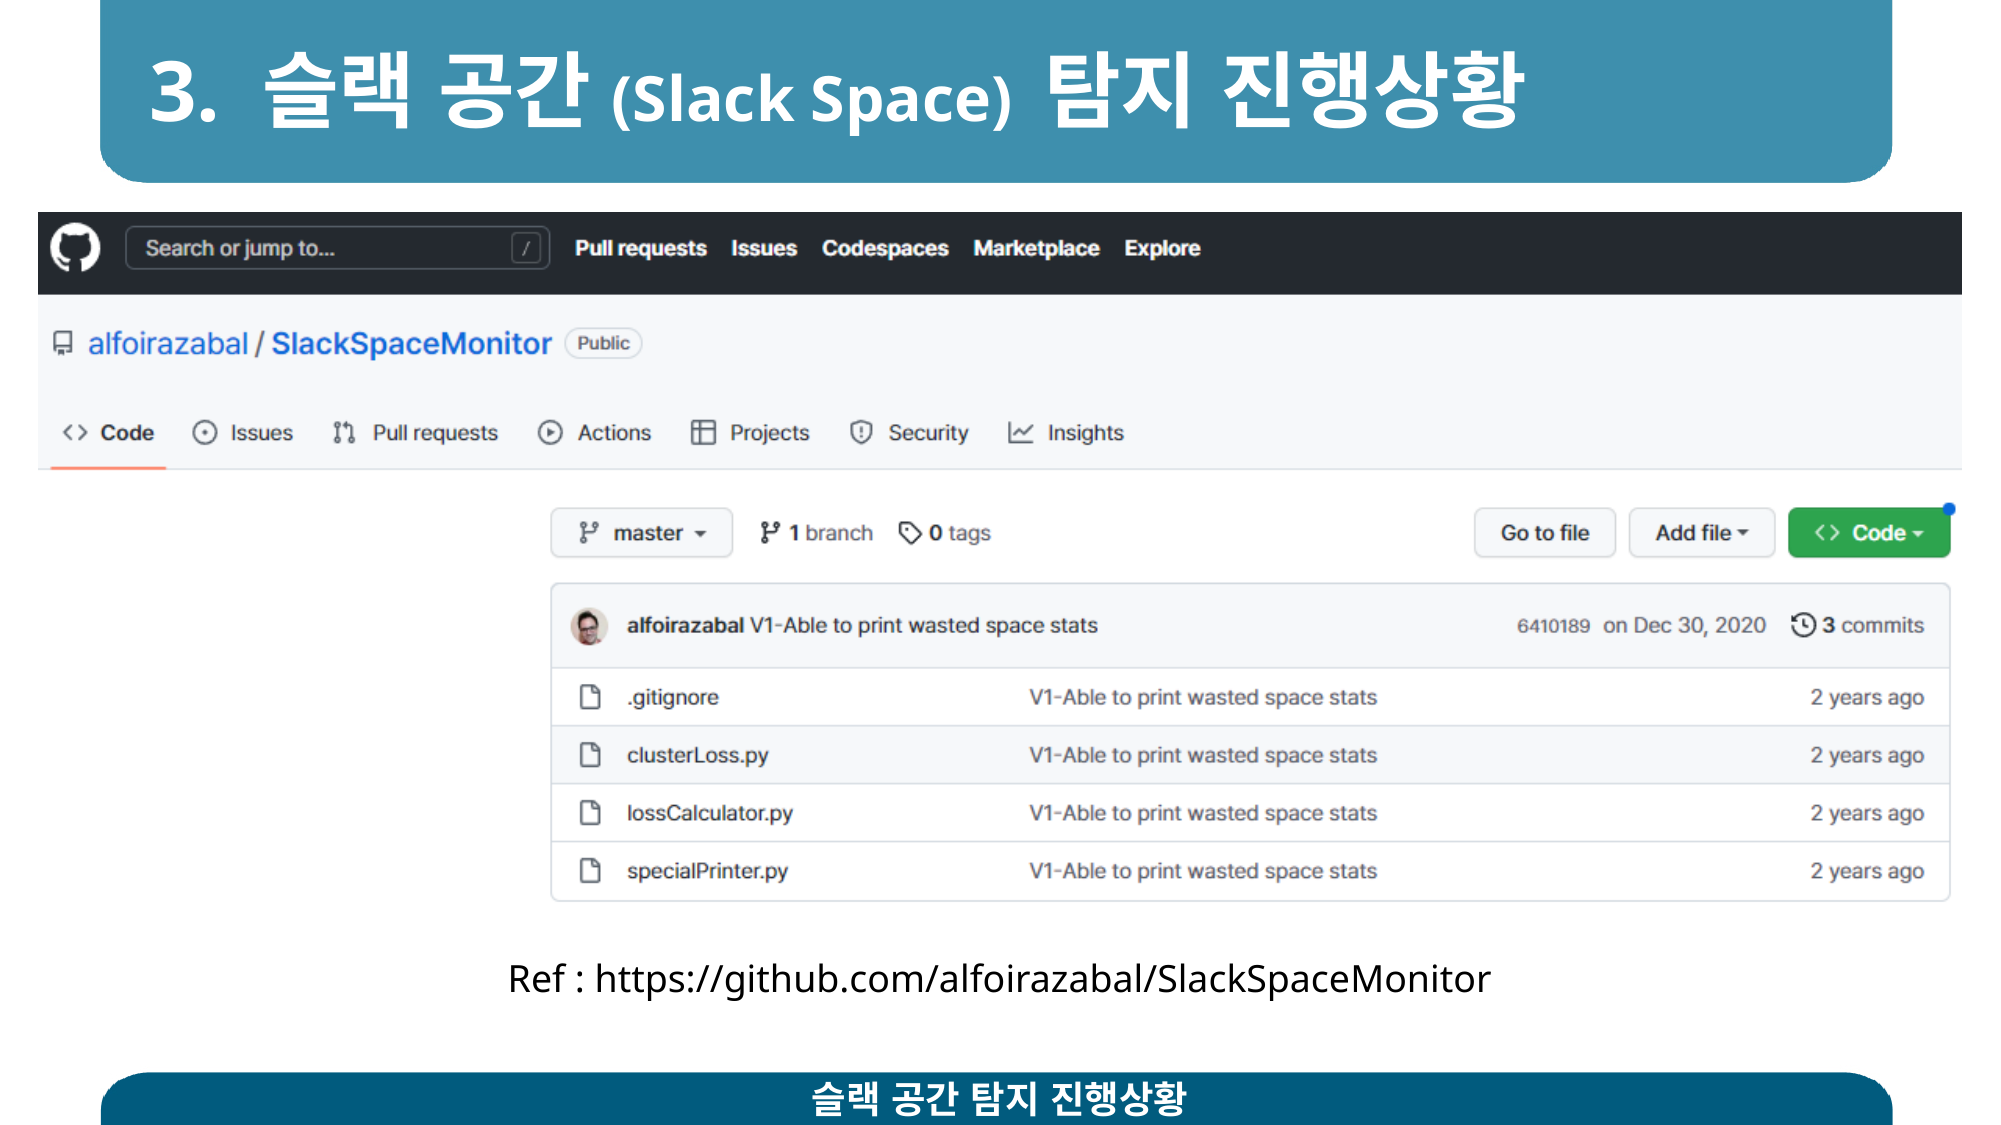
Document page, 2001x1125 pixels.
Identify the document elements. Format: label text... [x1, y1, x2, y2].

picture [0, 0, 2000, 1125]
text_box 슬랙 공간 탐지 진행상황 [797, 1068, 1203, 1125]
text_box 3. 슬랙 공간(Slack Space) 탐지 진행상황 [134, 30, 1660, 146]
text_box Ref : https://github.com/alfoirazabal/SlackSpaceMonitor [492, 947, 1508, 1008]
